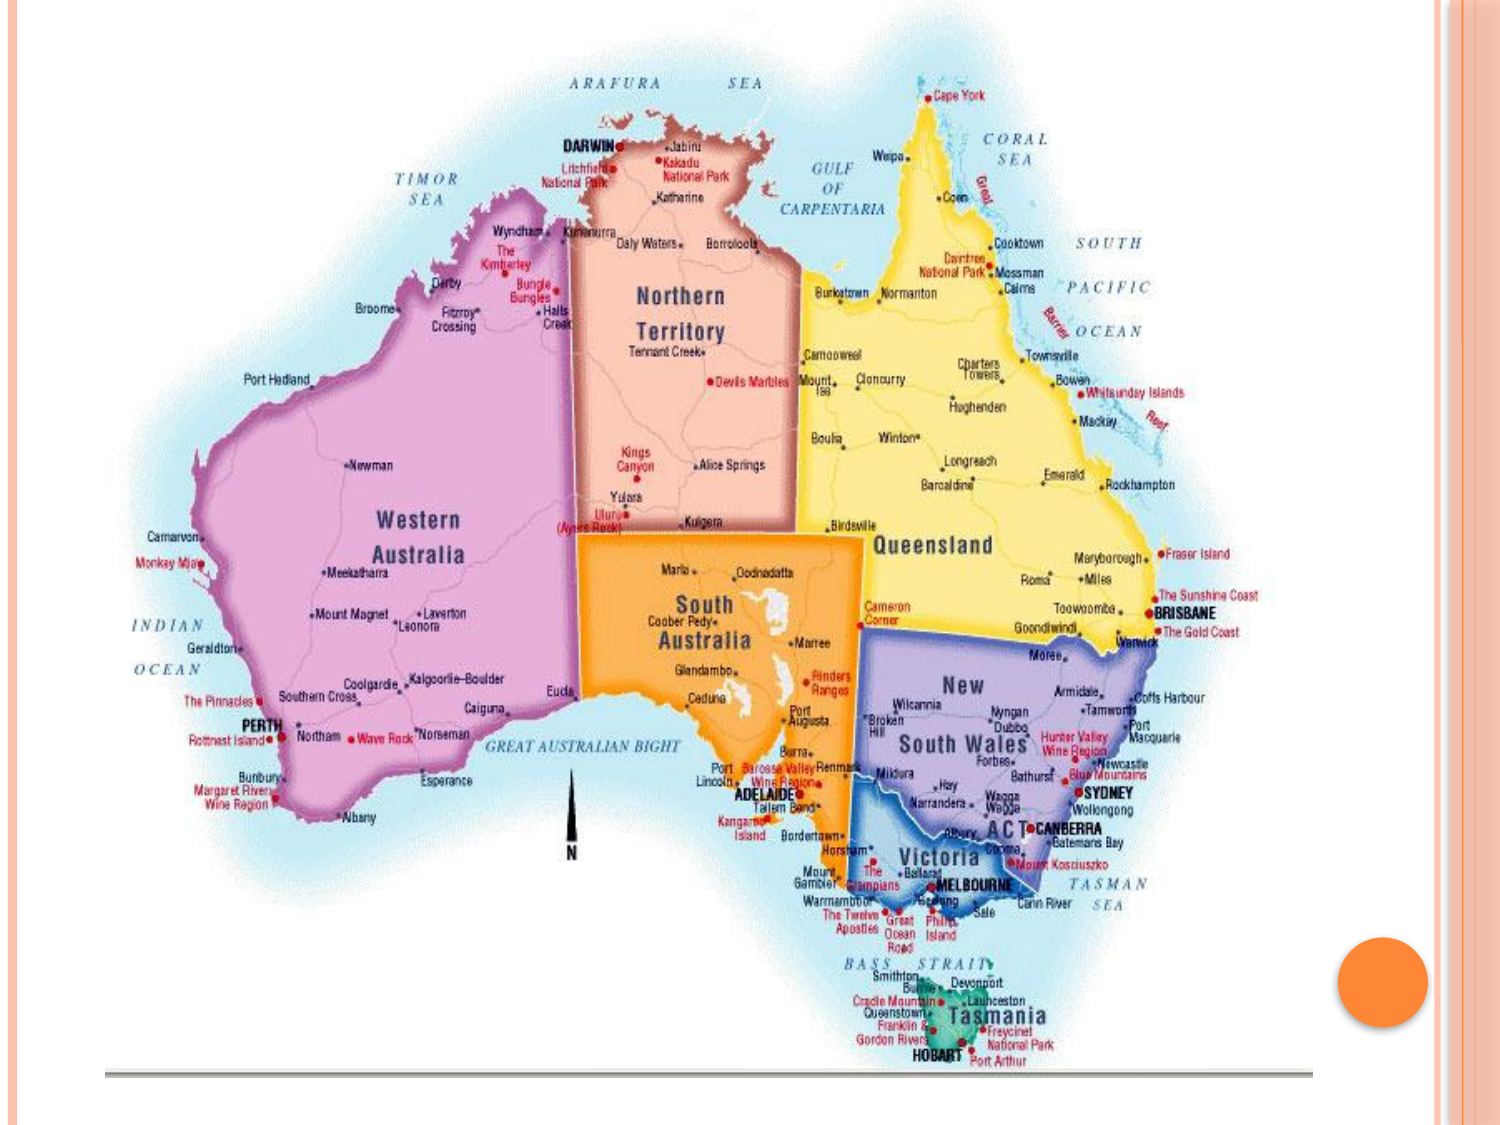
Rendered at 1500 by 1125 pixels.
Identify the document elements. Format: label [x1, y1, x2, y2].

list [104, 0, 1313, 1079]
